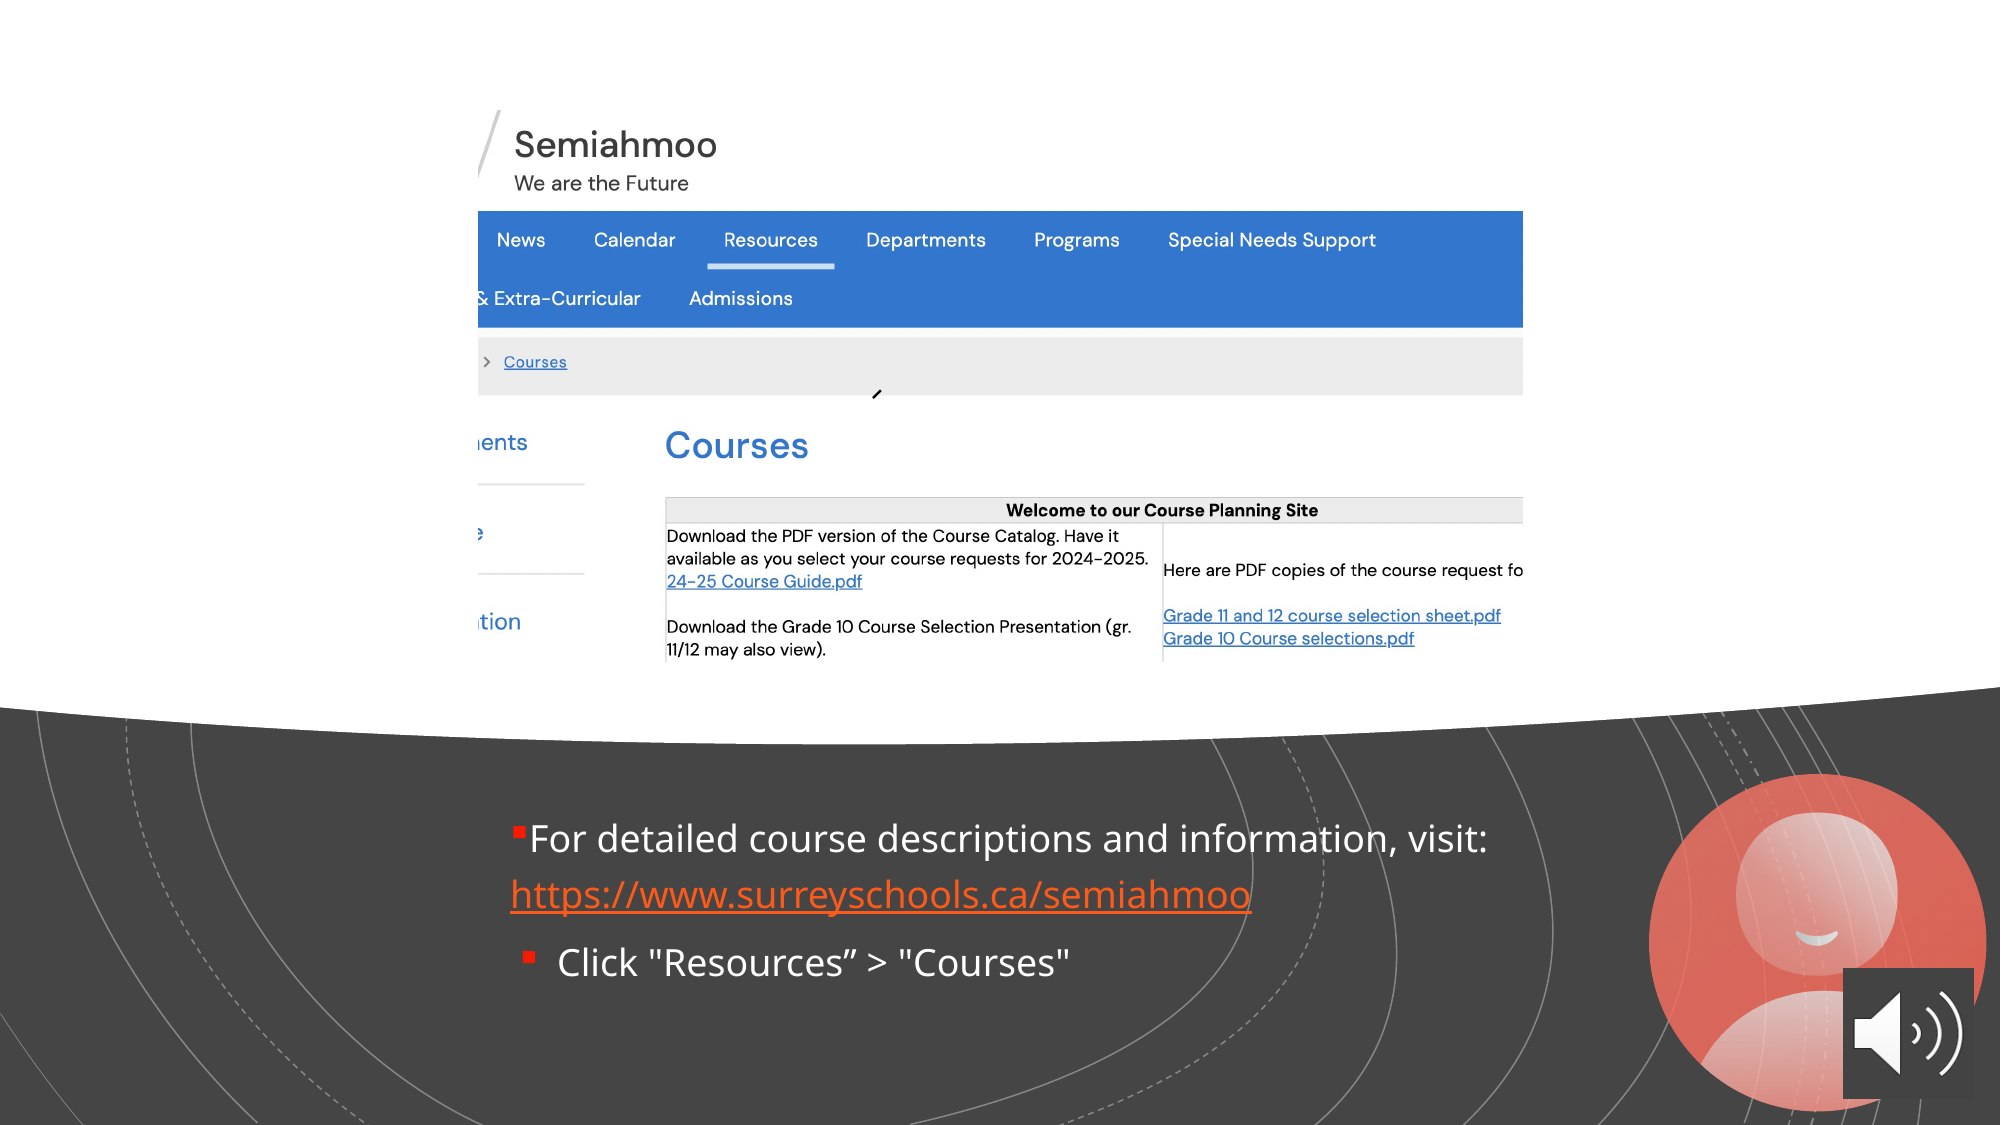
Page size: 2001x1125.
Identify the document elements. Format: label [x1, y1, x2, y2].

text_box [0, 0, 2000, 1125]
picture [1648, 773, 1987, 1112]
picture [478, 109, 1524, 662]
